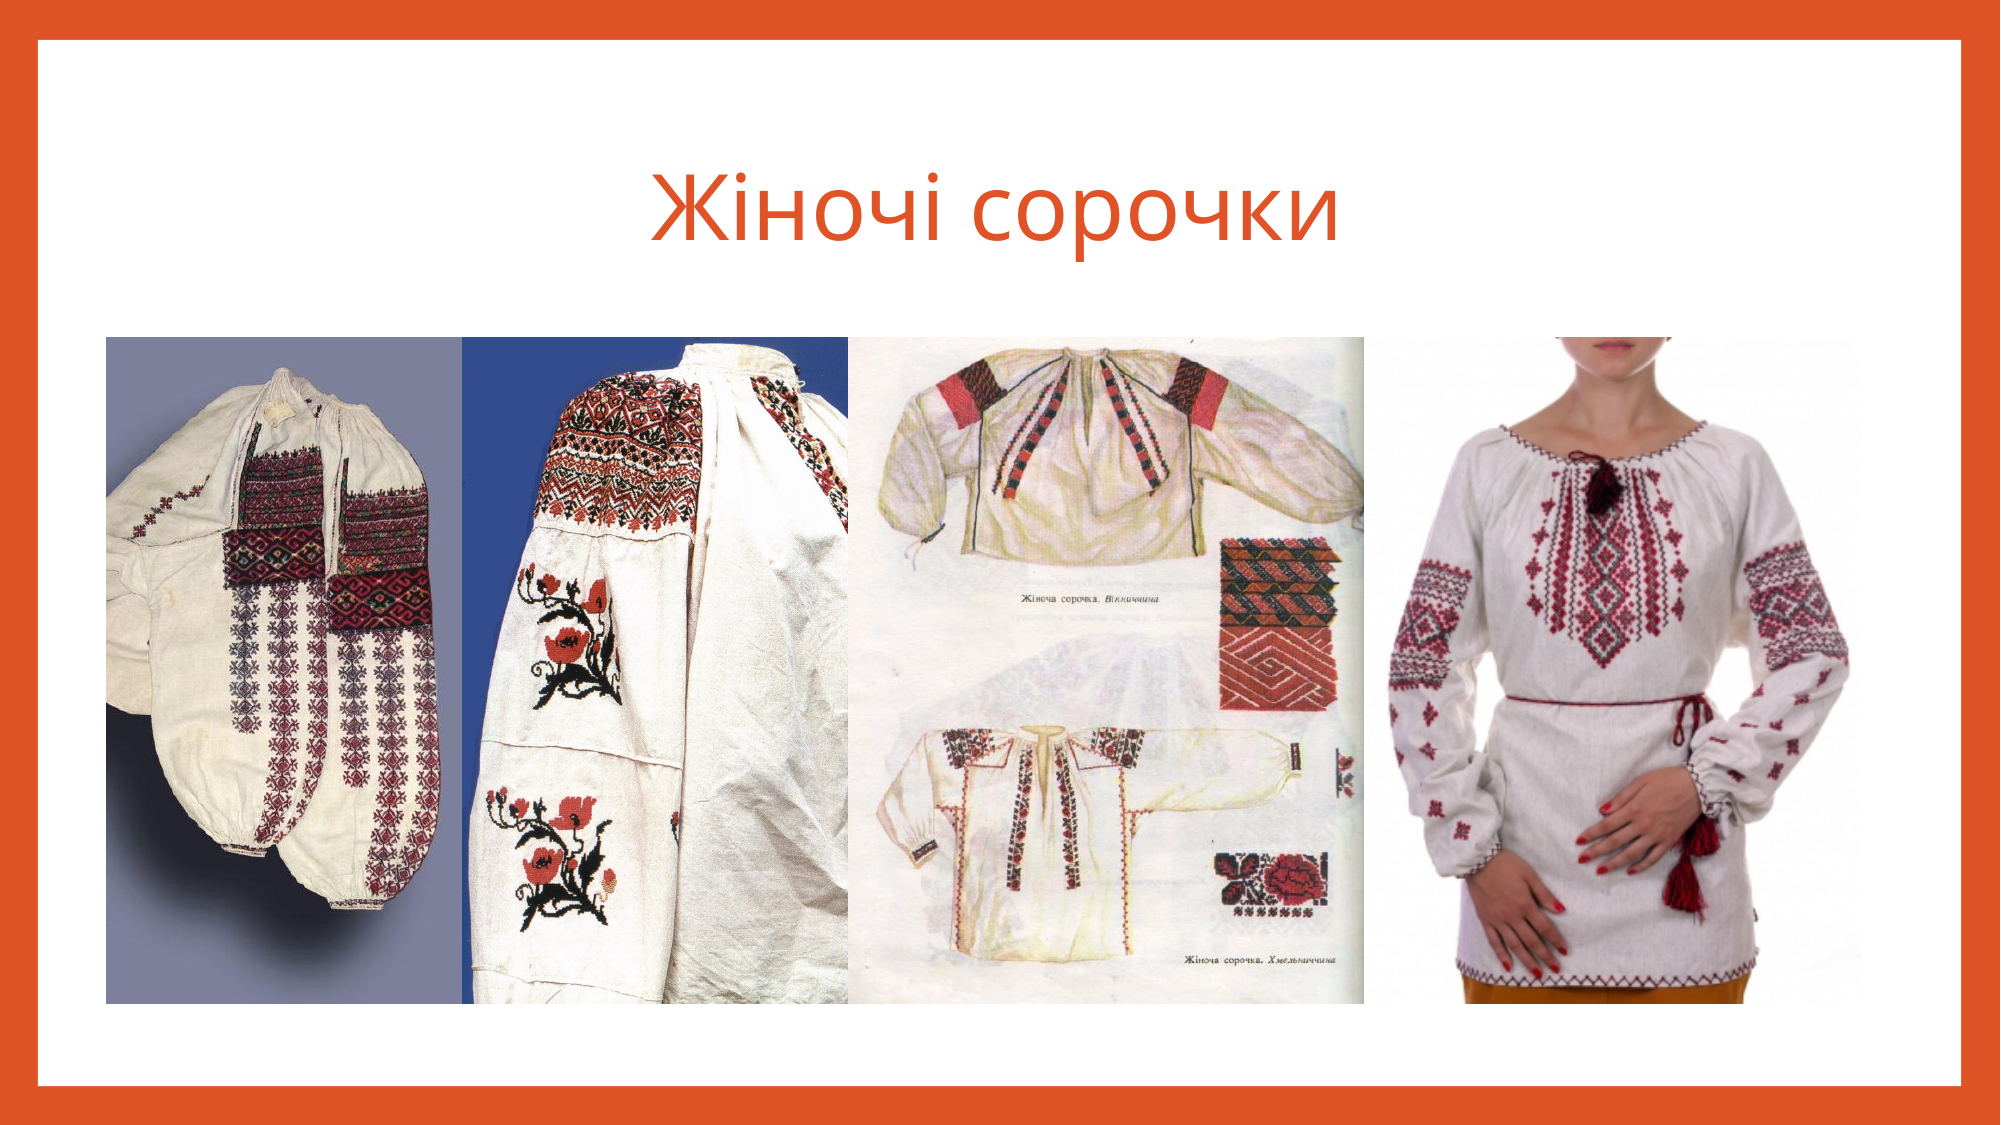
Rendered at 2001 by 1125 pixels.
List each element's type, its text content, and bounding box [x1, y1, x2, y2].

picture [848, 337, 1863, 1004]
picture [106, 337, 462, 1004]
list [463, 337, 846, 1005]
title Жіночі сорочки [187, 99, 1808, 323]
